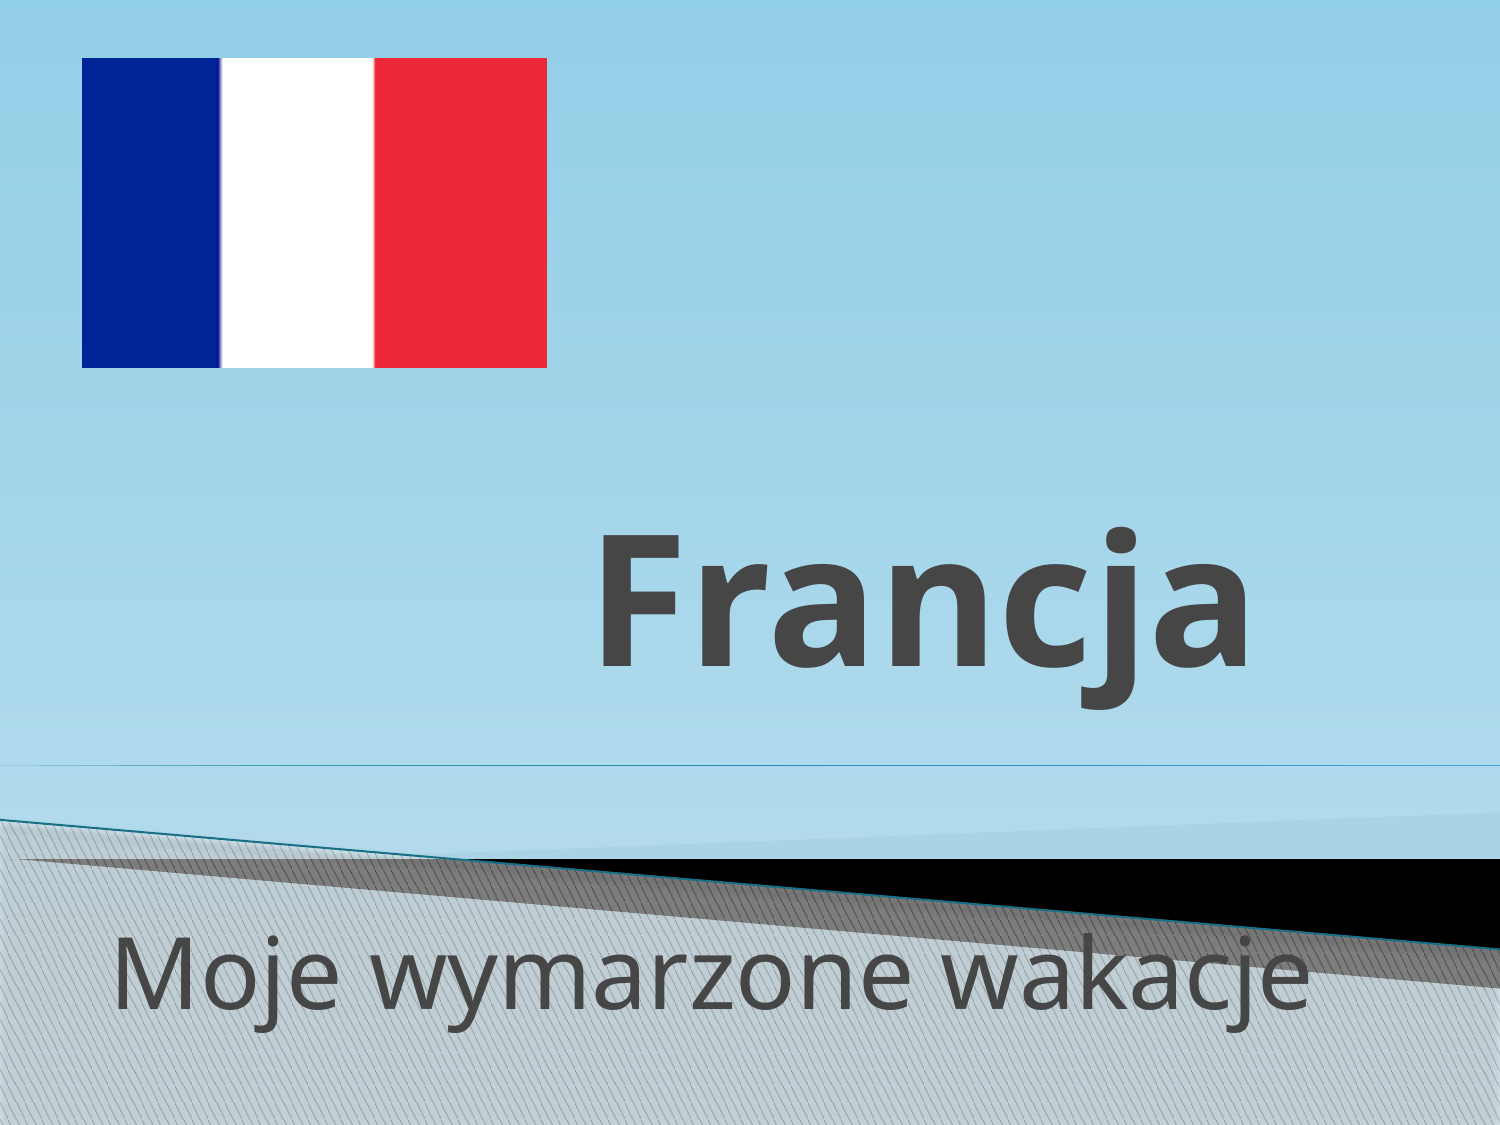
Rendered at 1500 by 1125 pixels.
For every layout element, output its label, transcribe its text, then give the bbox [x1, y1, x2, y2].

title Francja [0, 410, 1275, 711]
picture [81, 58, 547, 369]
subtitle Moje wymarzone wakacje [58, 902, 1334, 1100]
picture [1334, 937, 1500, 989]
picture [5, 859, 927, 902]
